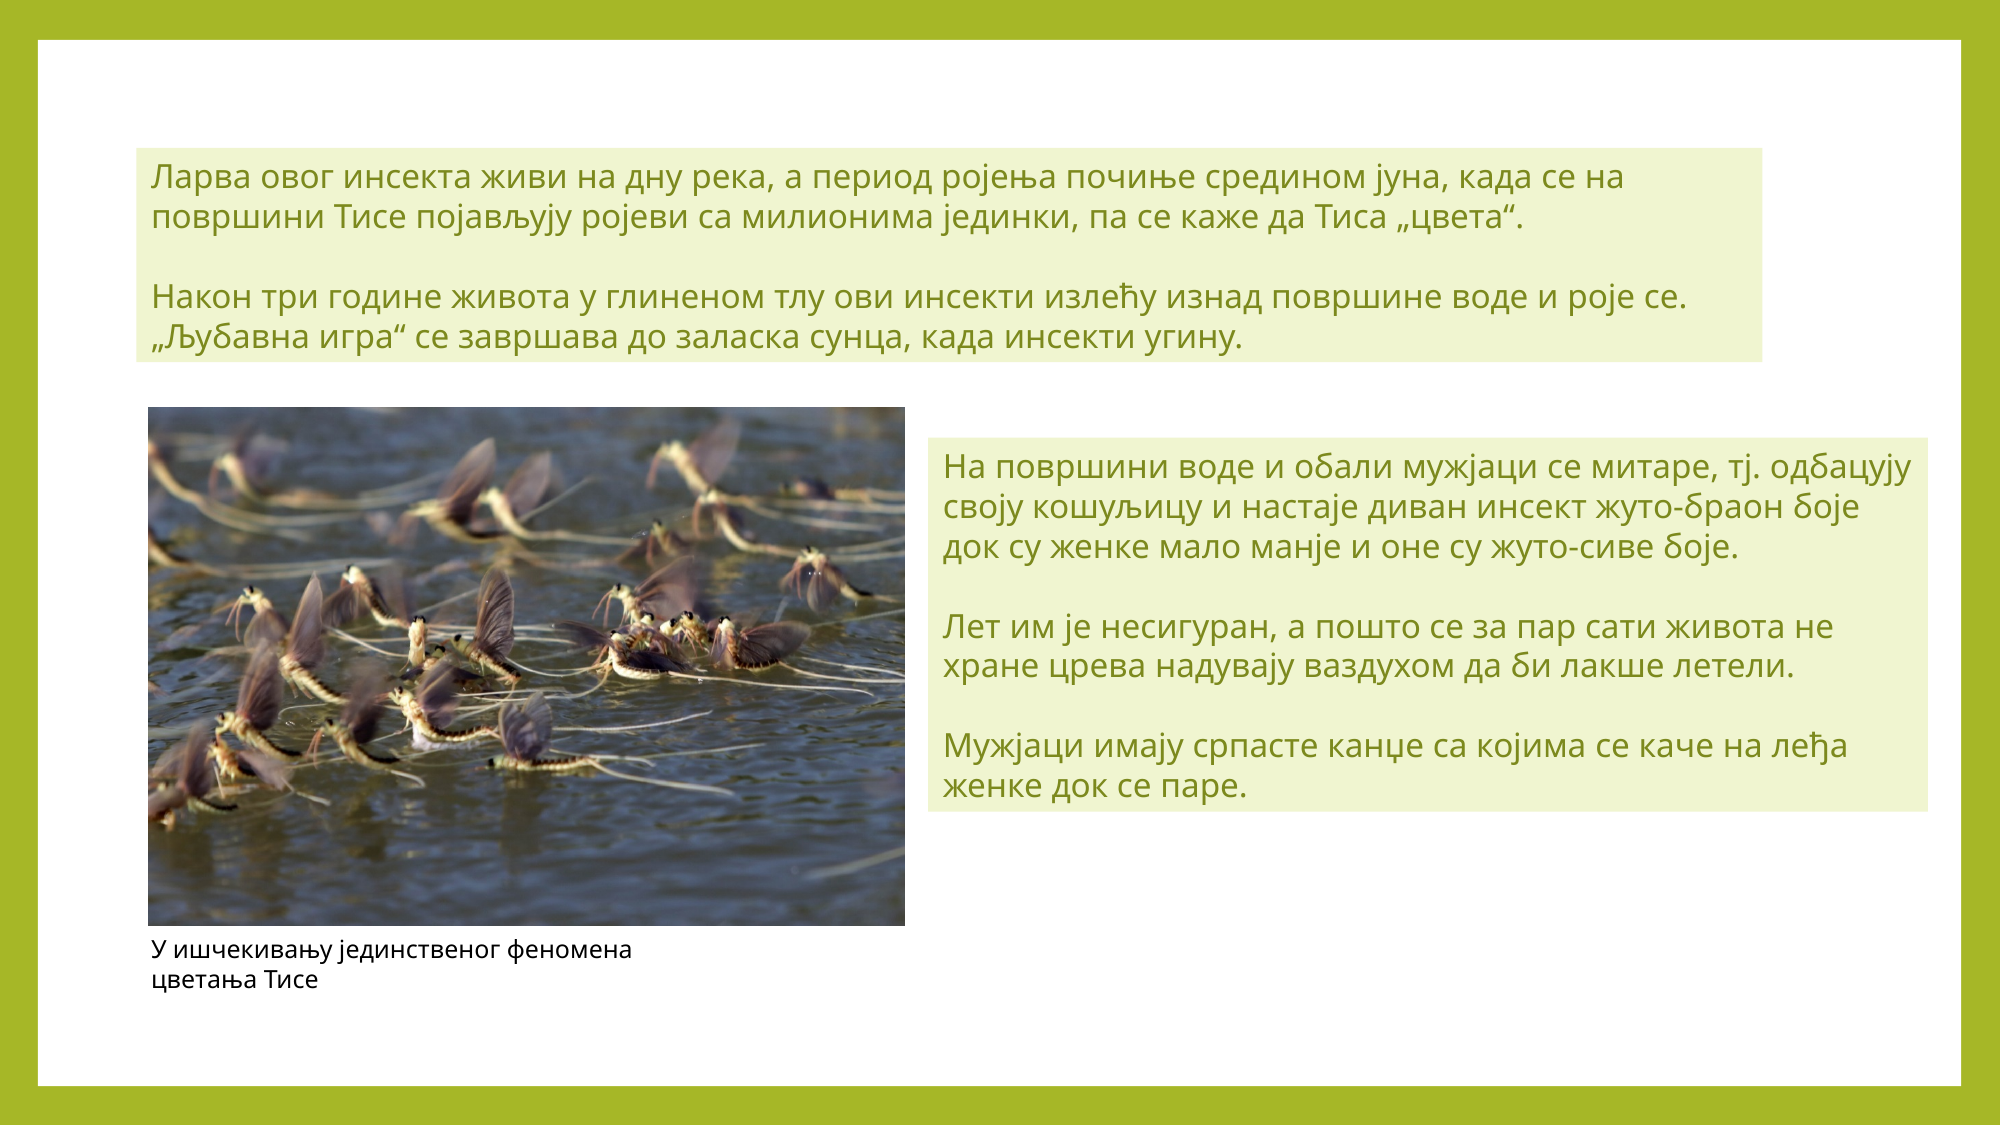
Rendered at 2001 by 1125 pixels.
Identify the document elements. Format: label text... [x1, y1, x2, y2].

picture [147, 406, 905, 927]
text_box На површини воде и обали мужјаци се митаре, тј. одбацују своју кошуљицу и настаје диван инсект жуто-браон боје док су женке мало манје и оне су жуто-сиве боје. Лет им је несигуран, а пошто се за пар сати живота не хране црева надувају ваздухом да би лакше летели. Мужјаци имају српасте канџе са којима се каче на леђа женке док се паре. [928, 437, 1928, 812]
text_box У ишчекивању јединственог феномена цветања Тисе [136, 925, 752, 1001]
text_box Ларва овог инсекта живи на дну река, а период ројења почиње средином јуна, када се на површини Тисе појављују ројеви са милионима јединки, па се каже да Тиса „цвета“. Након три године живота у глиненом тлу ови инсекти излећу изнад површине воде и роје се. „Љубавна игра“ се завршава до заласка сунца, када инсекти угину. [136, 147, 1763, 363]
